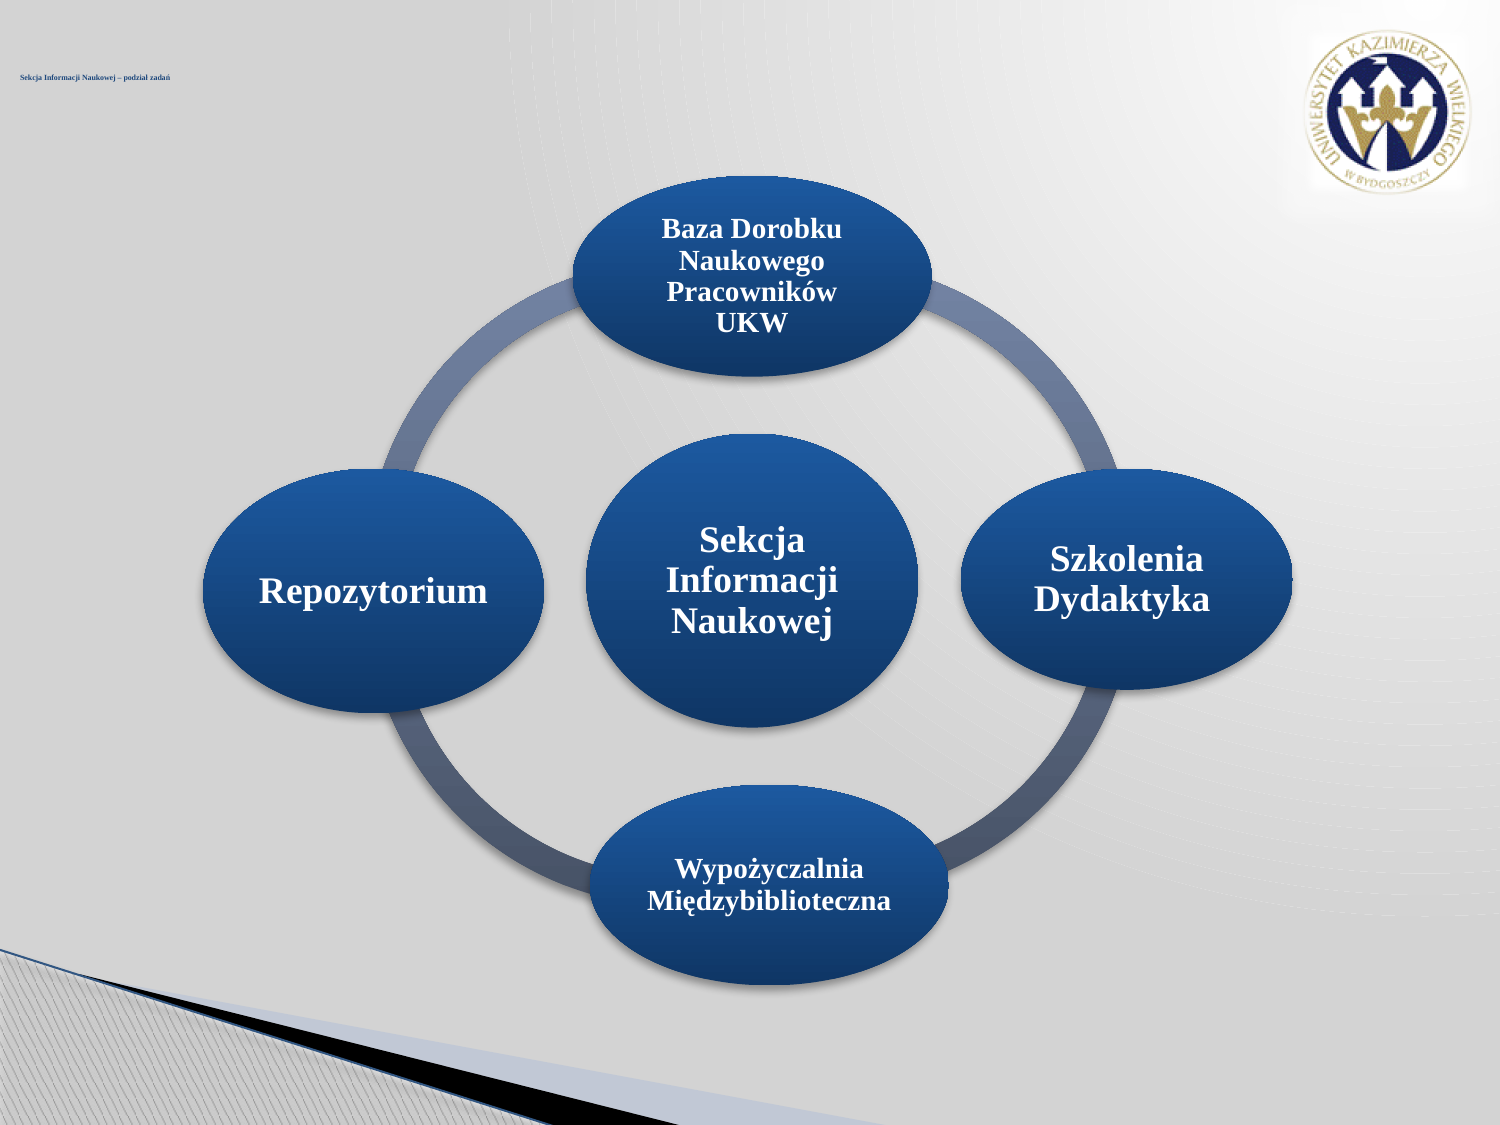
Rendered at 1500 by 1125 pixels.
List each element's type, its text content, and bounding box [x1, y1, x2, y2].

picture [1300, 23, 1477, 200]
title Sekcja Informacji Naukowej – podział zadań [3, 64, 1272, 102]
table_header 2013 [1273, 64, 1278, 102]
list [74, 175, 1426, 986]
